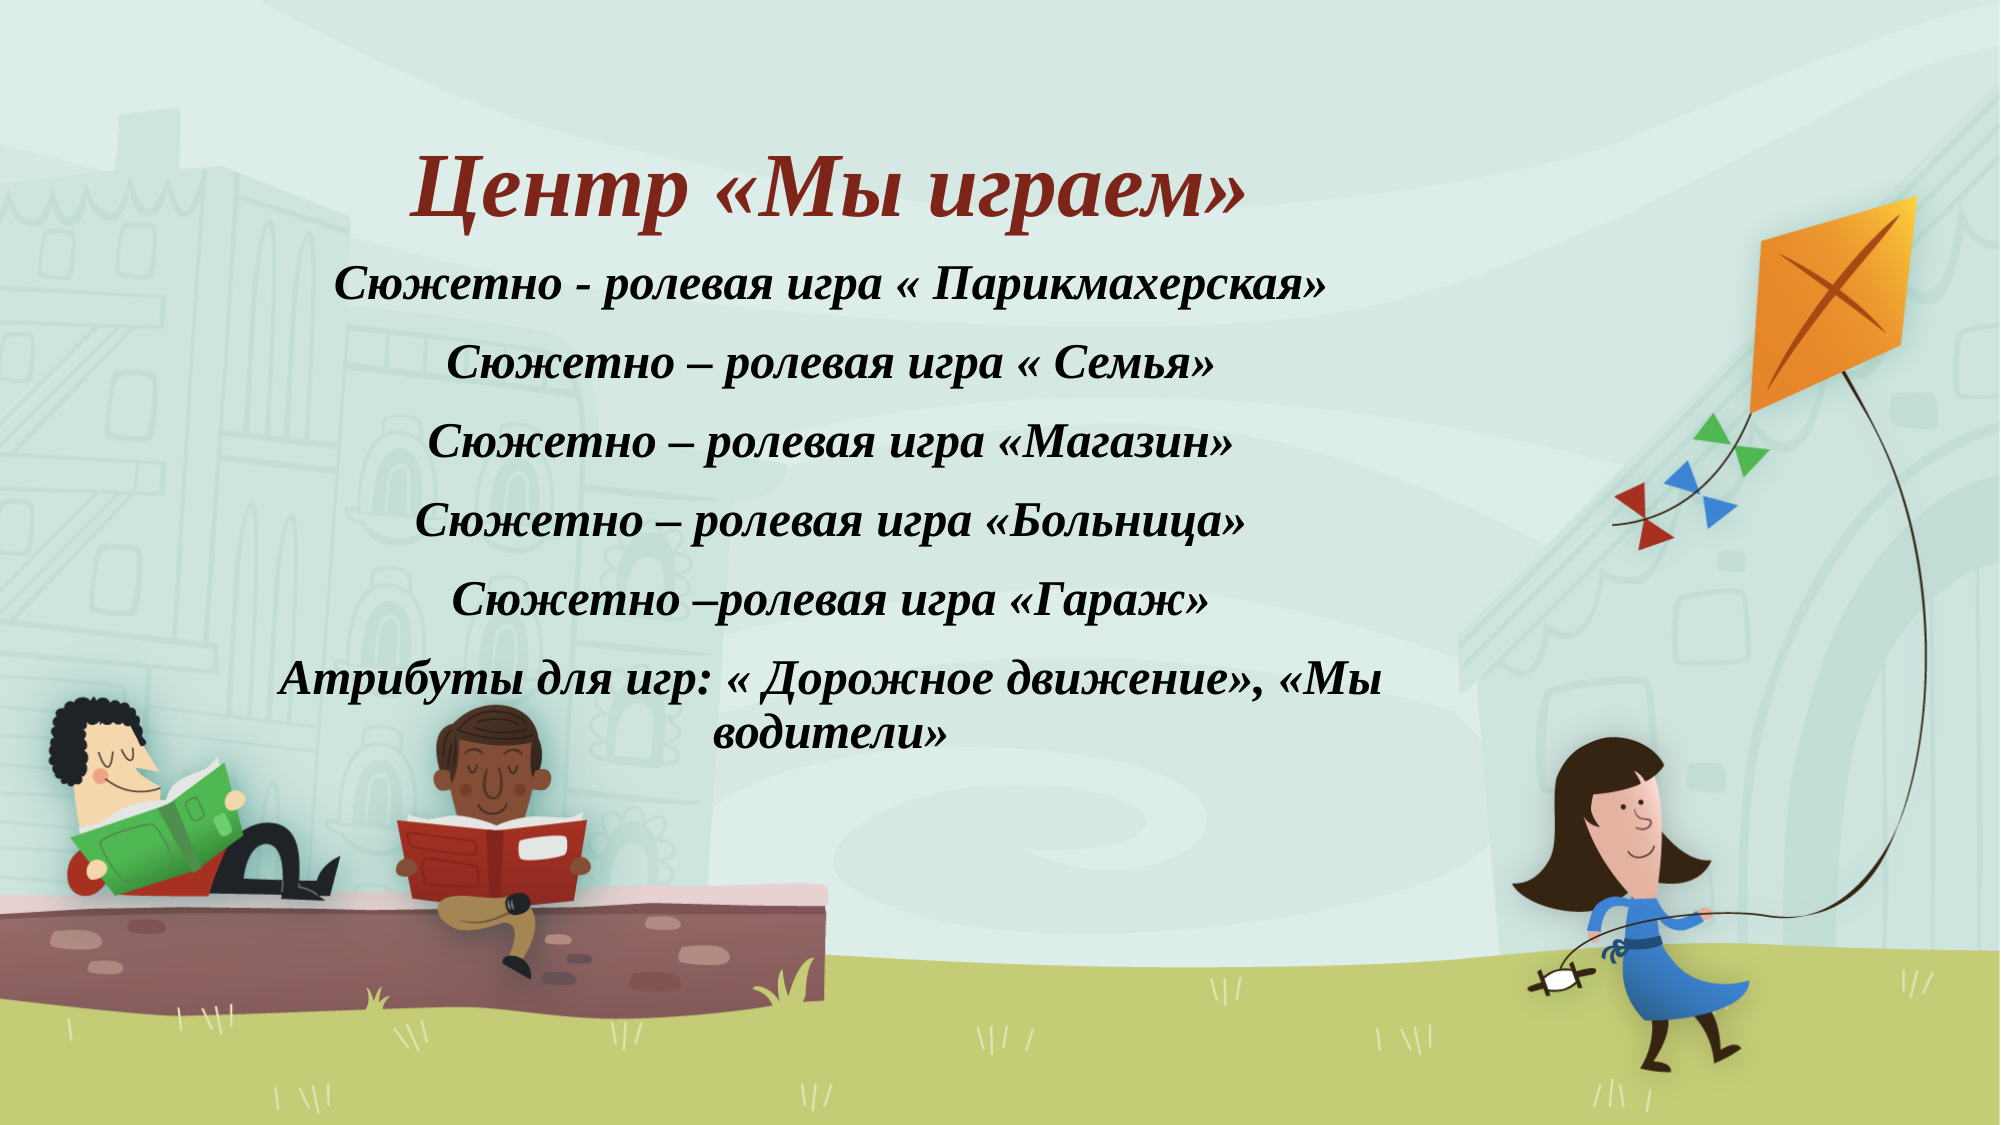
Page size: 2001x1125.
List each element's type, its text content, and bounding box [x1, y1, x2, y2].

title Центр «Мы играем» [137, 87, 1525, 244]
subtitle Сюжетно - ролевая игра « Парикмахерская» Сюжетно – ролевая игра « Семья» Сюжетно – ролевая игра «Магазин» Сюжетно – ролевая игра «Больница» Сюжетно –ролевая игра «Гараж» Атрибуты для игр: « Дорожное движение», «Мы водители» [249, 249, 1413, 787]
picture [0, 0, 2000, 1125]
